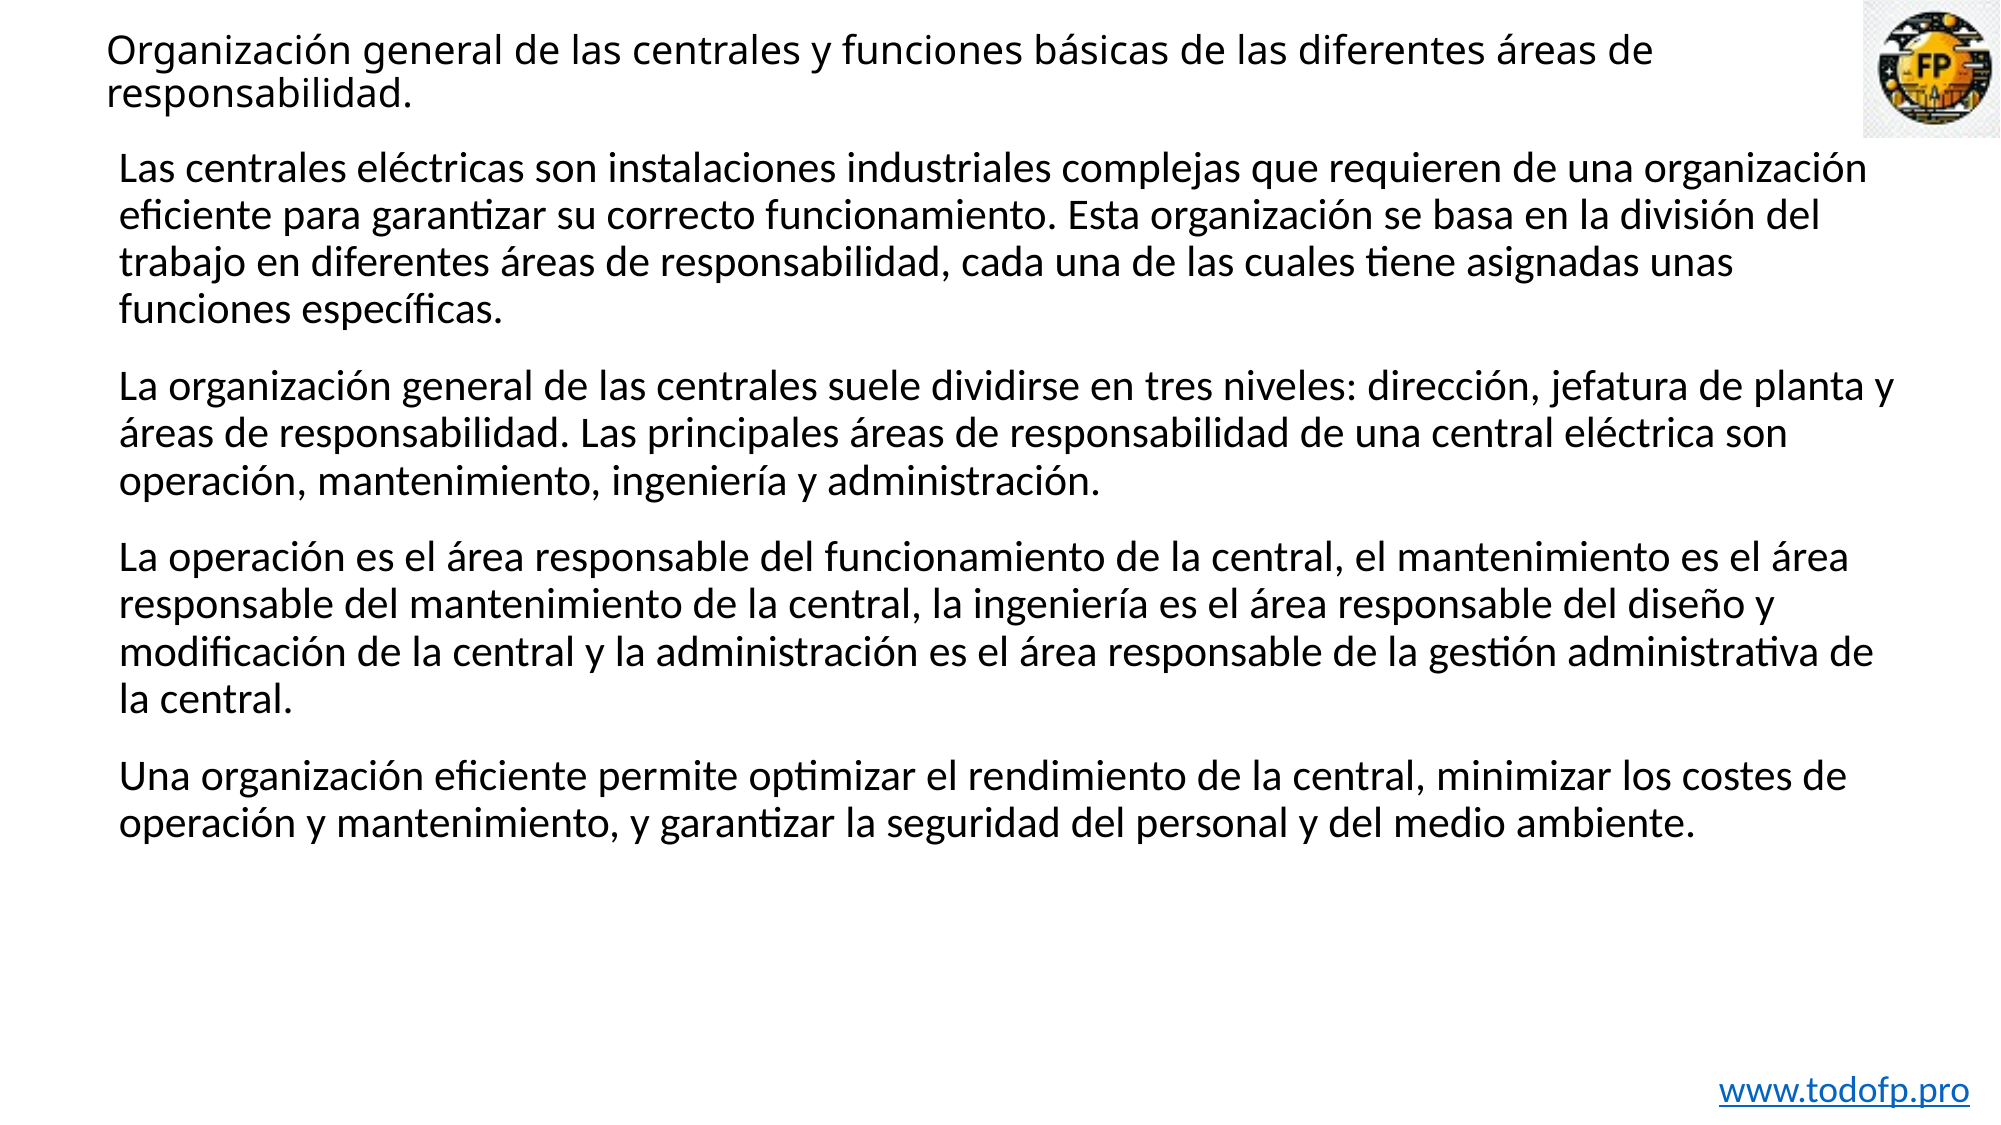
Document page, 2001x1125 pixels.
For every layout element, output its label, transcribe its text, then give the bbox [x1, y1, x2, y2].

list Las centrales eléctricas son instalaciones industriales complejas que requieren de una organización eficiente para garantizar su correcto funcionamiento. Esta organización se basa en la división del trabajo en diferentes áreas de responsabilidad, cada una de las cuales tiene asignadas unas funciones específicas. La organización general de las centrales suele dividirse en tres niveles: dirección, jefatura de planta y áreas de responsabilidad. Las principales áreas de responsabilidad de una central eléctrica son operación, mantenimiento, ingeniería y administración. La operación es el área responsable del funcionamiento de la central, el mantenimiento es el área responsable del mantenimiento de la central, la ingeniería es el área responsable del diseño y modificación de la central y la administración es el área responsable de la gestión administrativa de la central. Una organización eficiente permite optimizar el rendimiento de la central, minimizar los costes de operación y mantenimiento, y garantizar la seguridad del personal y del medio ambiente. [104, 136, 1915, 1063]
picture [1863, 0, 2000, 138]
title Organización general de las centrales y funciones básicas de las diferentes áreas de responsabilidad. [91, 16, 1819, 131]
text_box www.todofp.pro [1692, 1057, 1986, 1117]
